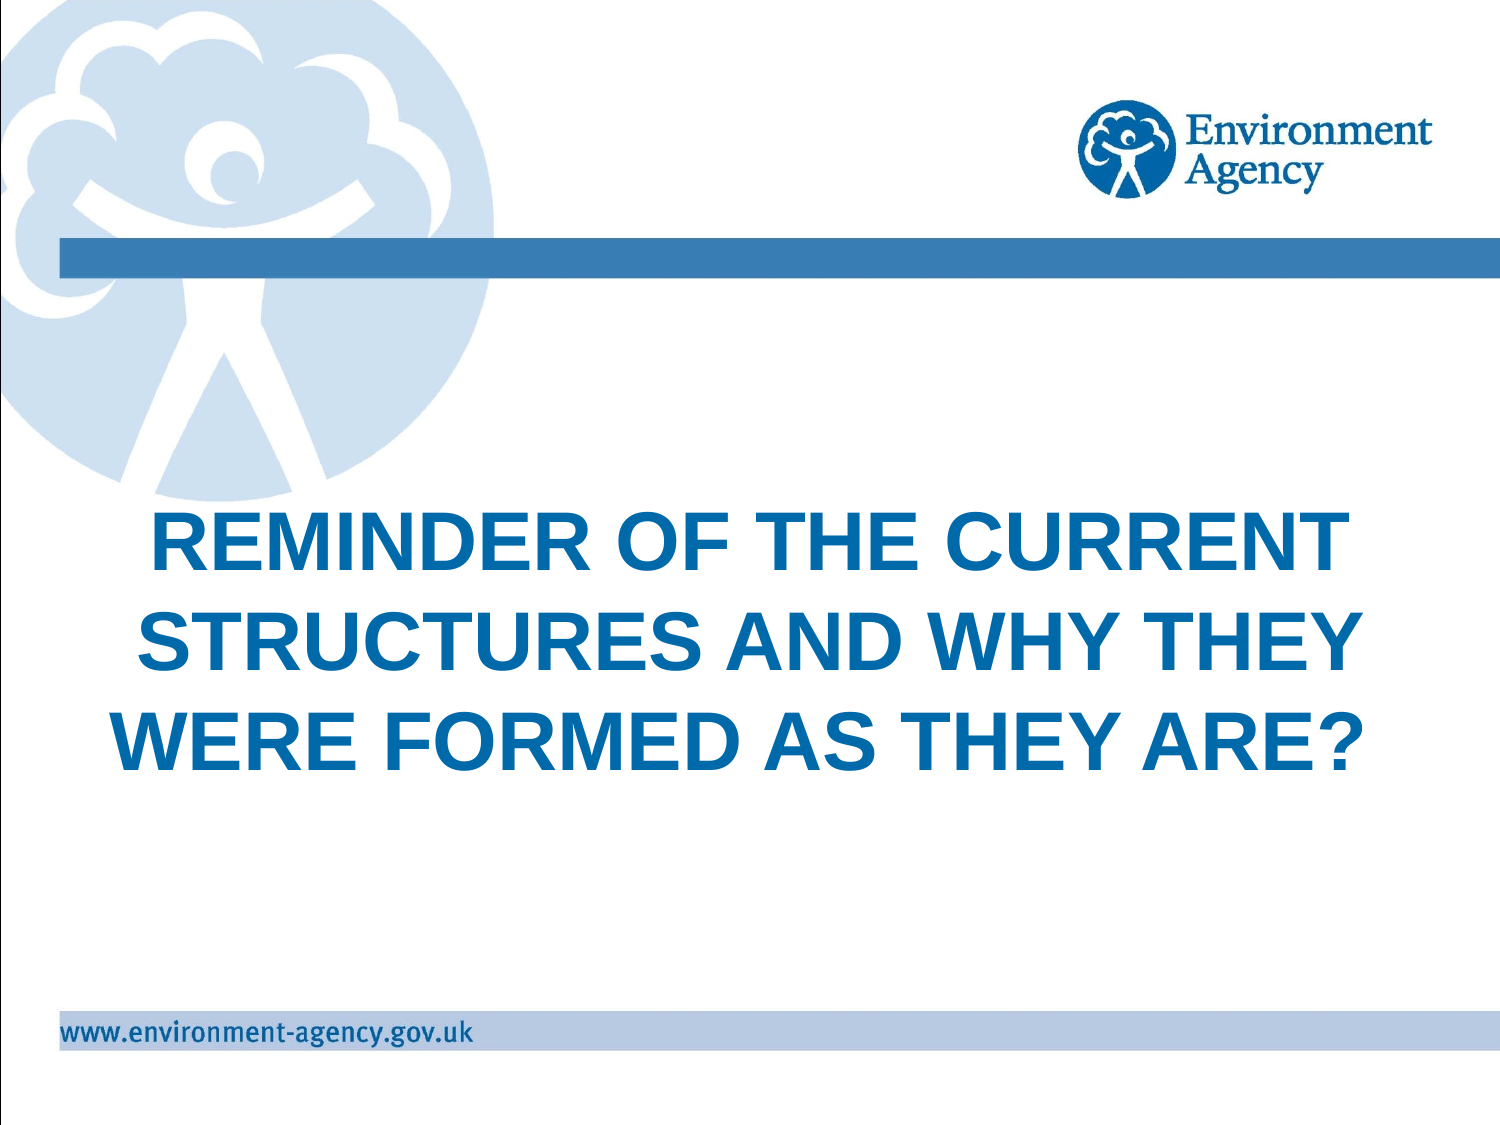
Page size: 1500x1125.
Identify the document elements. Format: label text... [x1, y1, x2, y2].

title Reminder of the current structures and why they were formed as they are? [52, 479, 1448, 704]
picture [0, 0, 1500, 1125]
